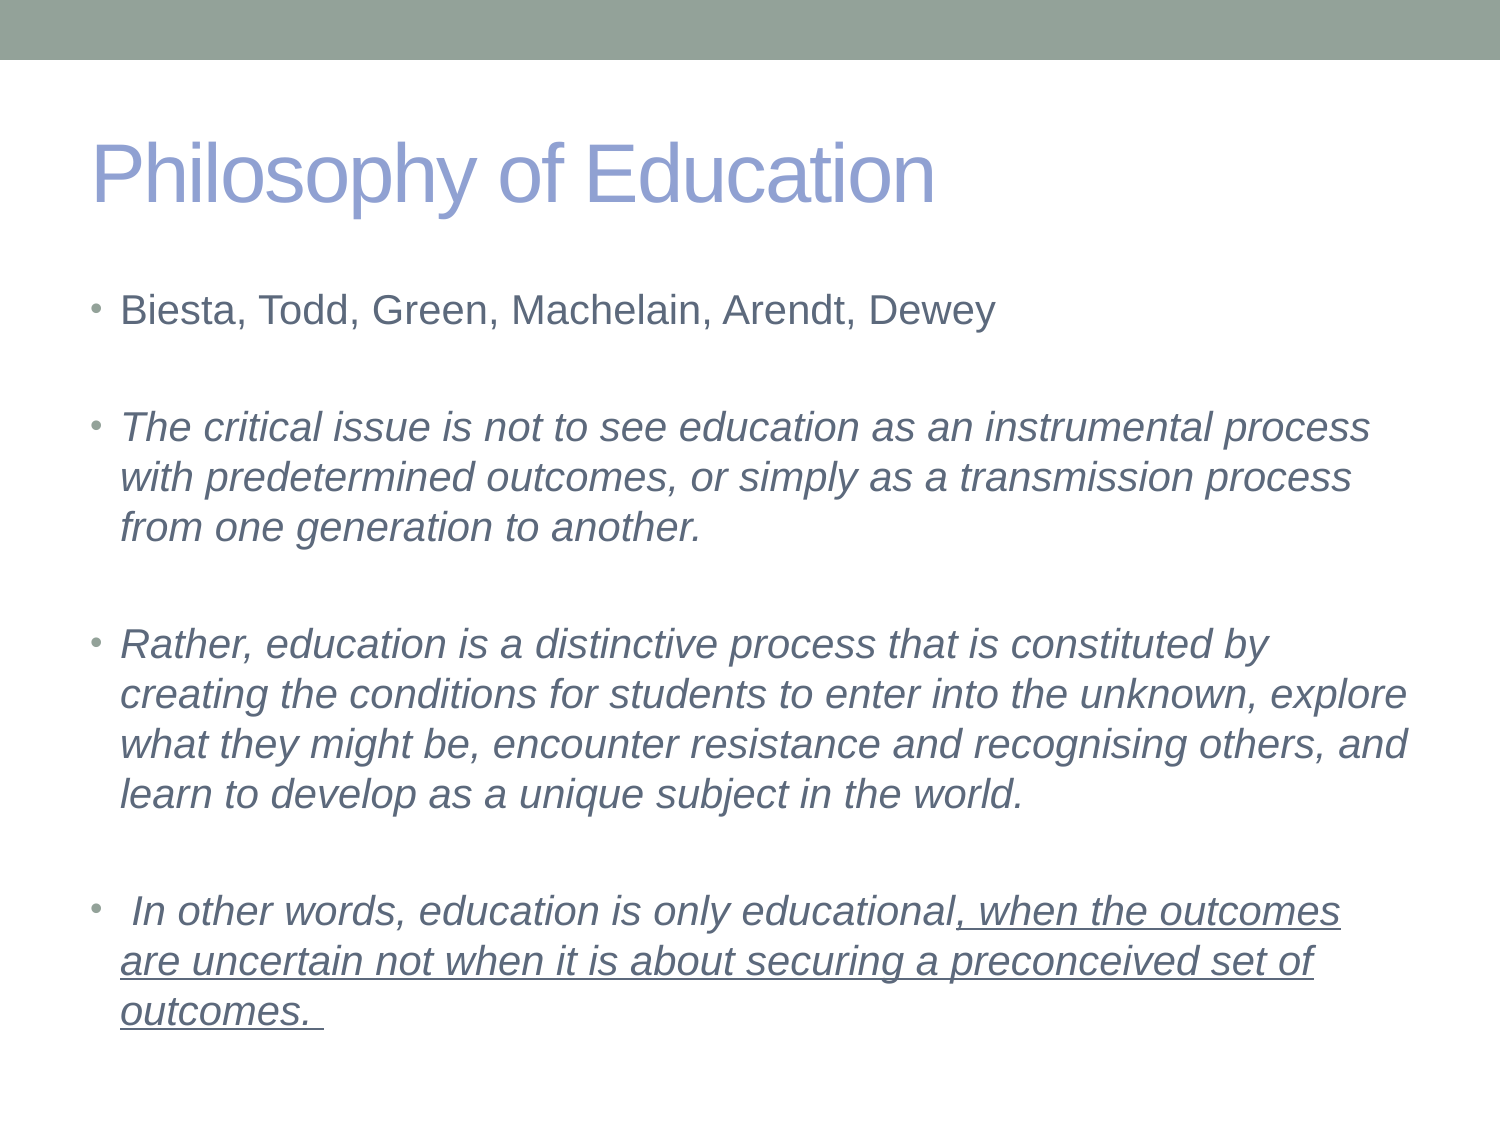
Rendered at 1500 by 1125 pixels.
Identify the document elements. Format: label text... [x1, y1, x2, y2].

title Philosophy of Education [75, 87, 1425, 250]
list Biesta, Todd, Green, Machelain, Arendt, Dewey The critical issue is not to see education as an instrumental process with predetermined outcomes, or simply as a transmission process from one generation to another. Rather, education is a distinctive process that is constituted by creating the conditions for students to enter into the unknown, explore what they might be, encounter resistance and recognising others, and learn to develop as a unique subject in the world. In other words, education is only educational, when the outcomes are uncertain not when it is about securing a preconceived set of outcomes. [75, 275, 1425, 1089]
